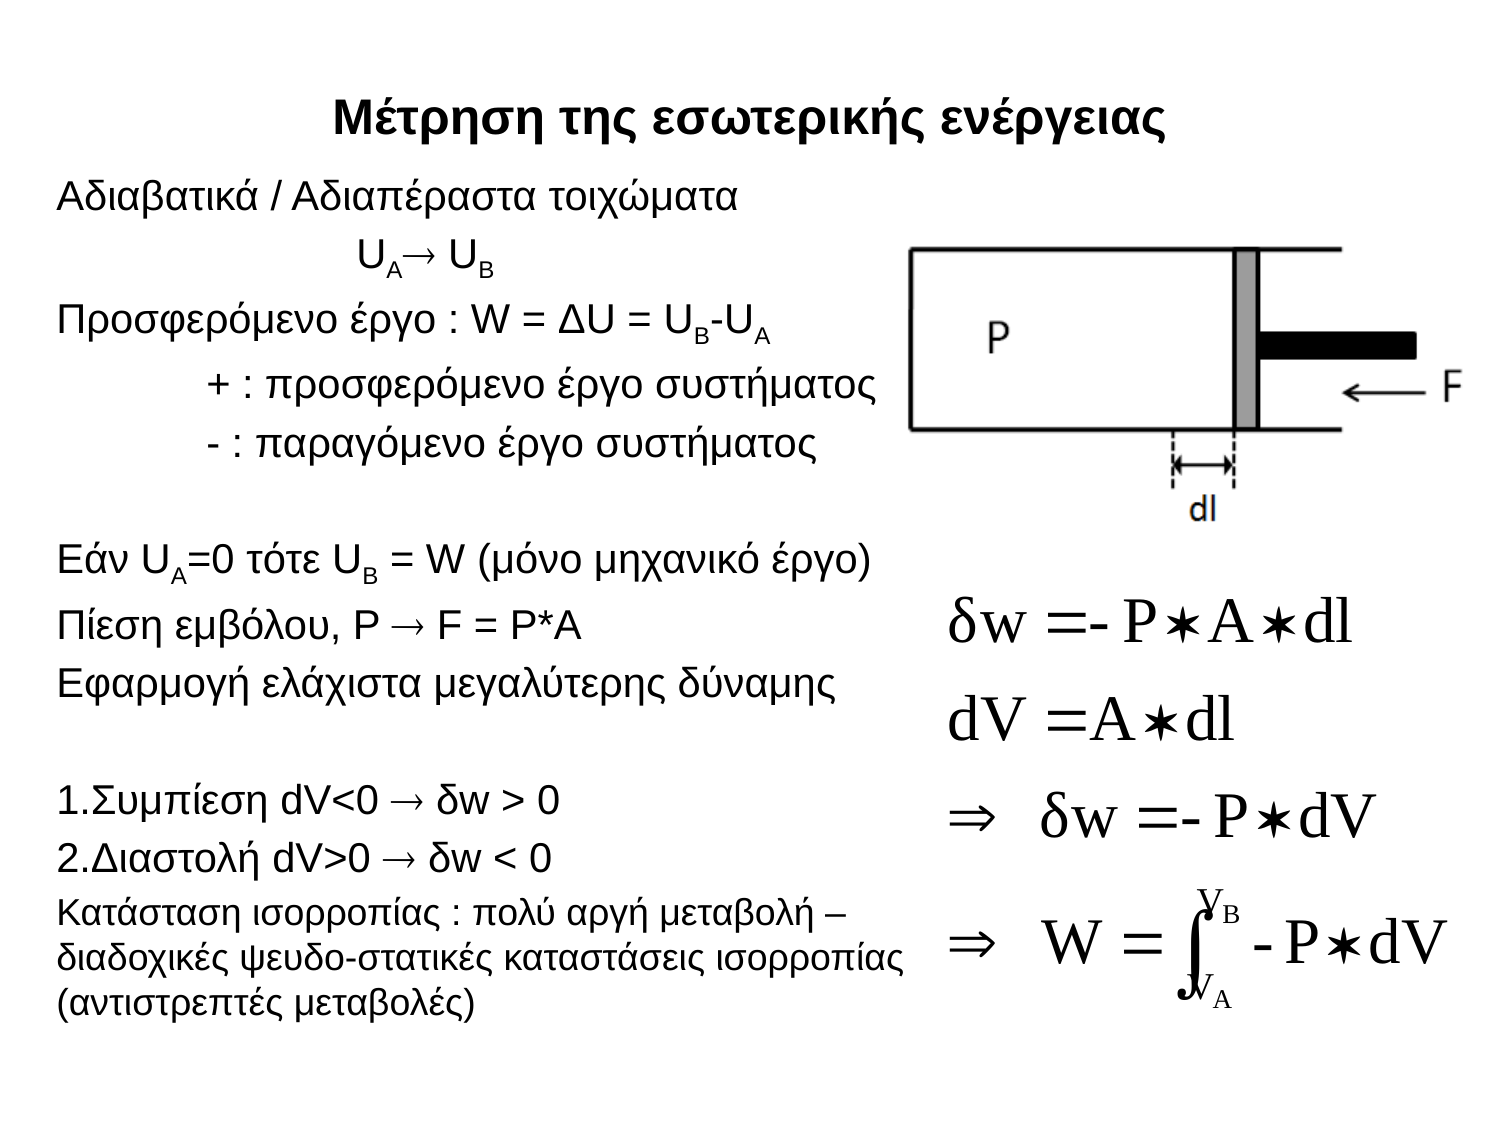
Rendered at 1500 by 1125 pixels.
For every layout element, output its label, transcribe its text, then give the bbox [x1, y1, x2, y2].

picture [885, 222, 1500, 537]
title Μέτρηση της εσωτερικής ενέργειας [74, 44, 1426, 185]
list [938, 585, 1459, 1020]
list Αδιαβατικά / Αδιαπέραστα τοιχώματα UA UB Προσφερόμενο έργο : W = ΔU = UB-UA + : προσφερόμενο έργο συστήματος - : παραγόμενο έργο συστήματος Εάν UA=0 τότε UB = W (μόνο μηχανικό έργο) Πίεση εμβόλου, P  F = P*A Εφαρμογή ελάχιστα μεγαλύτερης δύναμης Συμπίεση dV<0  δw > 0 Διαστολή dV>0  δw < 0 Κατάσταση ισορροπίας : πολύ αργή μεταβολή – διαδοχικές ψευδο-στατικές καταστάσεις ισορροπίας (αντιστρεπτές μεταβολές) [40, 160, 951, 1036]
